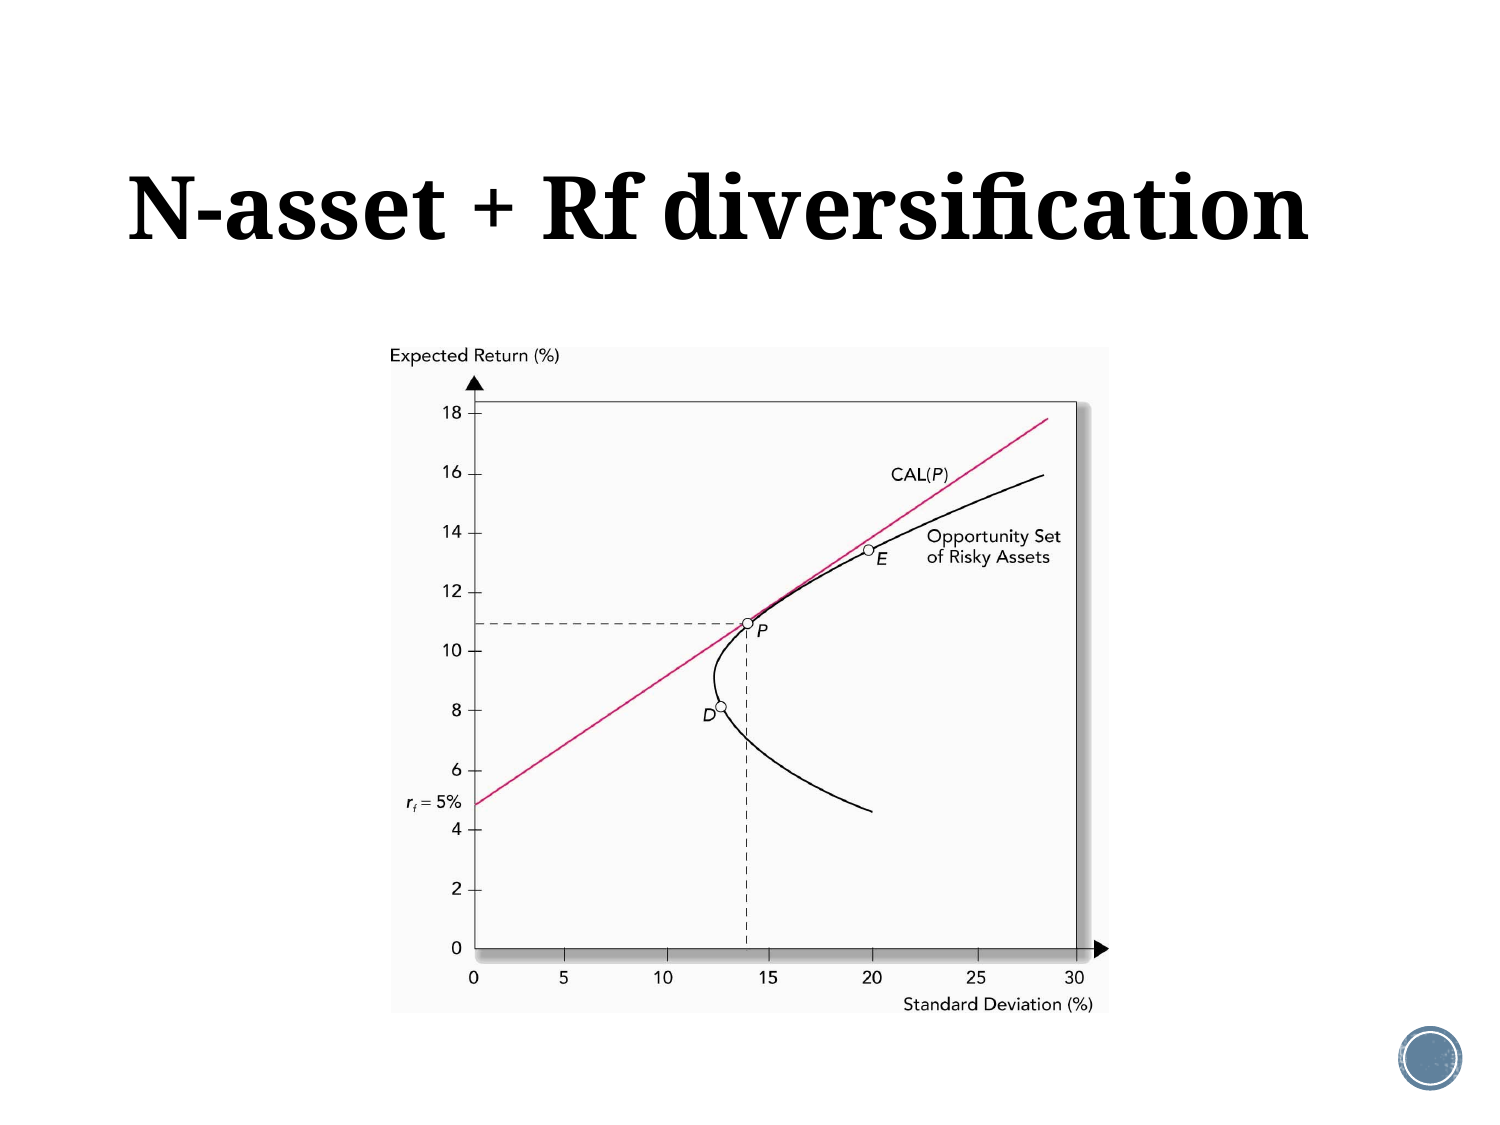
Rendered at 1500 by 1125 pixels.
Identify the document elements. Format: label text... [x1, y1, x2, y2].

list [395, 351, 1107, 1011]
picture [391, 347, 1109, 351]
title N-asset + Rf diversification [112, 79, 1388, 344]
